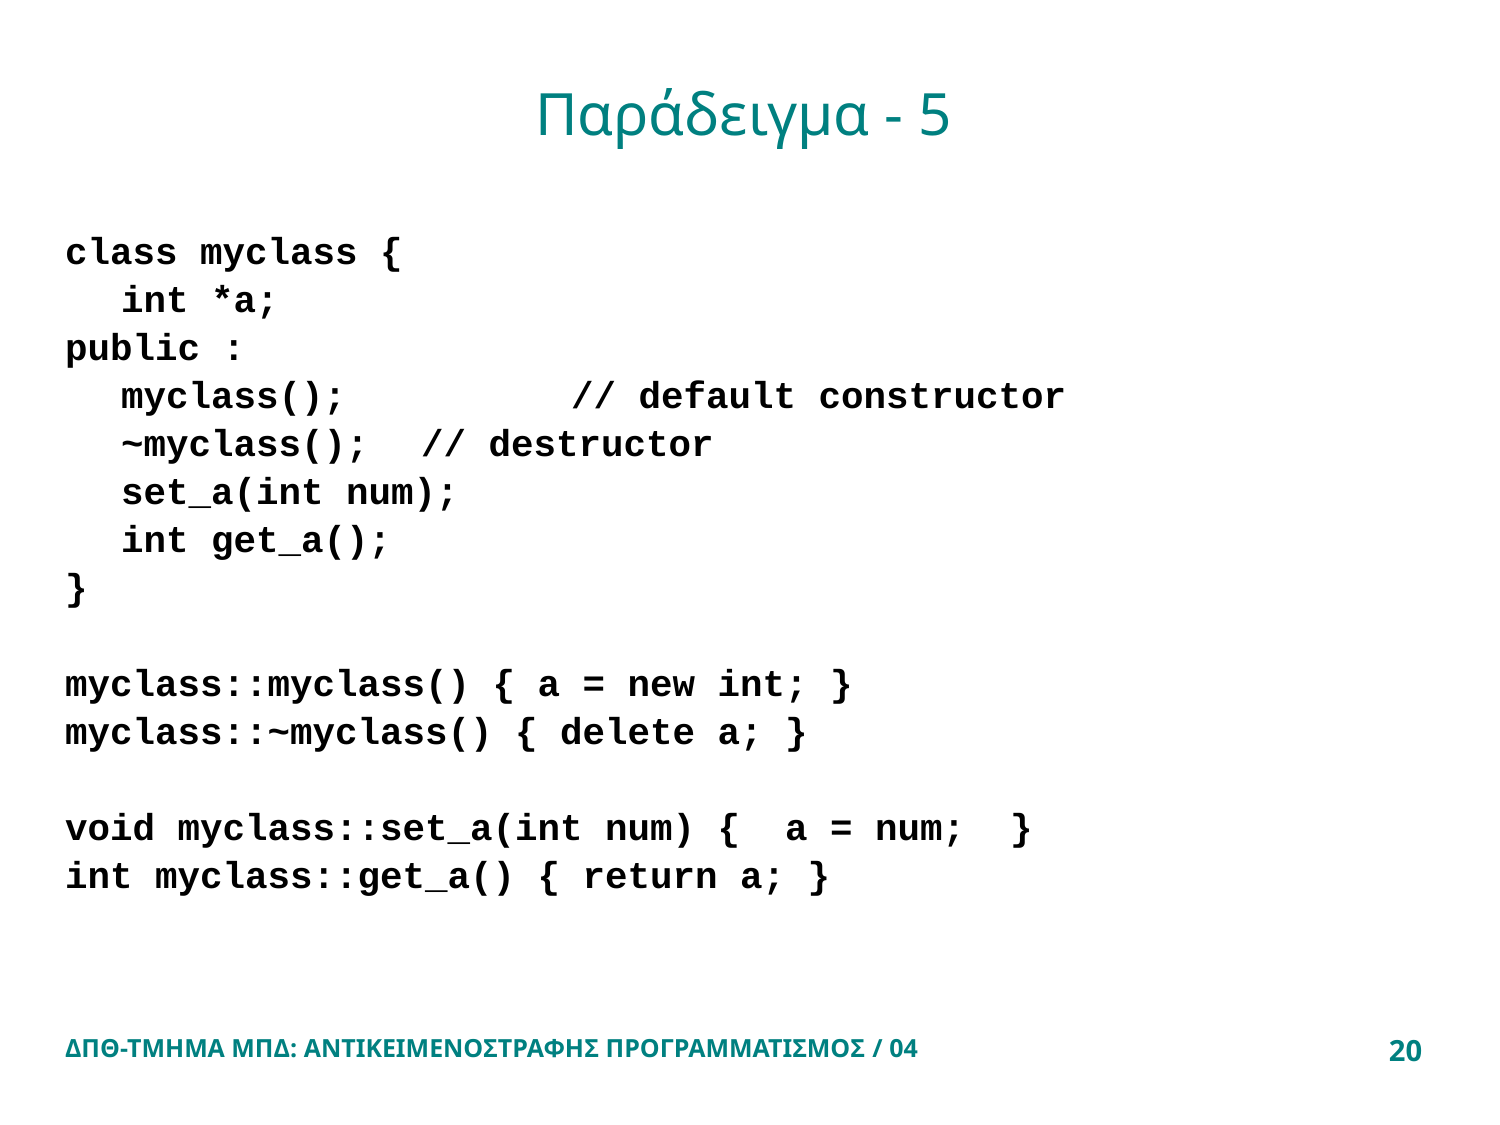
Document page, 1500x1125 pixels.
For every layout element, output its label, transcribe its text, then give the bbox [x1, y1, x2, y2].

title Παράδειγμα - 5 [50, 50, 1438, 175]
slide_number 20 [1250, 1025, 1438, 1100]
list class myclass { int *a; public : myclass(); // default constructor ~myclass(); // destructor set_a(int num); int get_a(); } myclass::myclass() { a = new int; } myclass::~myclass() { delete a; } void myclass::set_a(int num) { a = num; } int myclass::get_a() { return a; } [50, 224, 1450, 1000]
footer ΔΠΘ-ΤΜΗΜΑ ΜΠΔ: ΑΝΤΙΚΕΙΜΕΝΟΣΤΡΑΦΗΣ ΠΡΟΓΡΑΜΜΑΤΙΣΜΟΣ / 04 [50, 1025, 1213, 1100]
